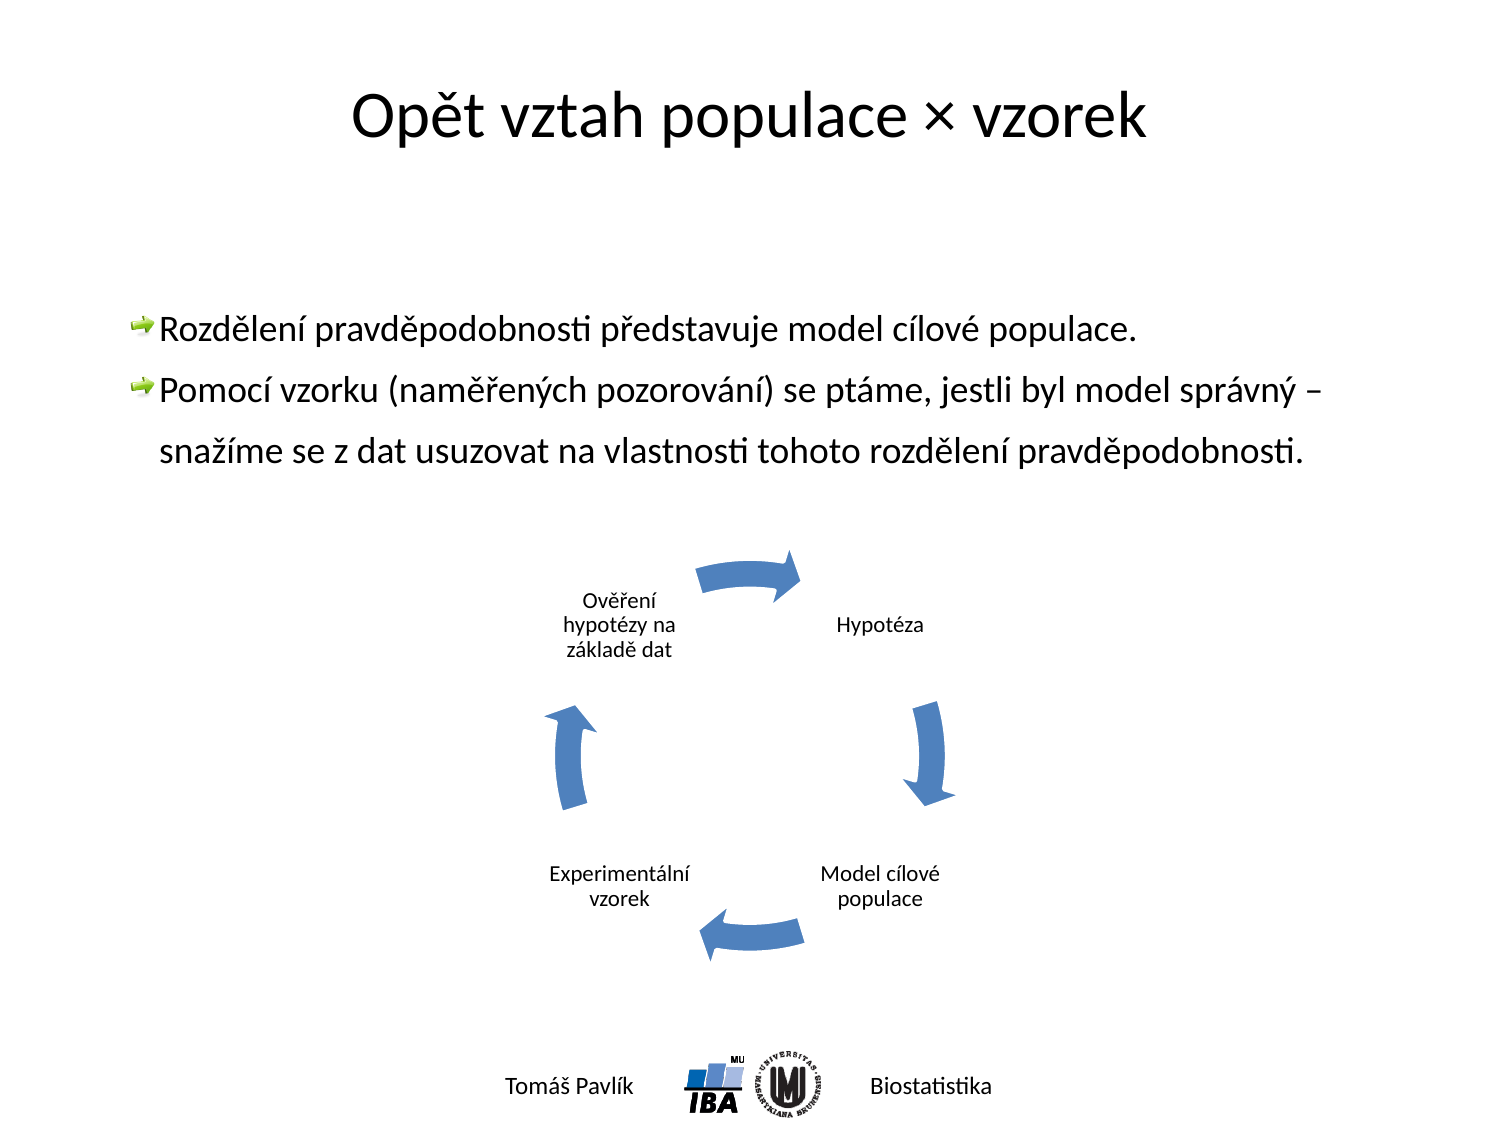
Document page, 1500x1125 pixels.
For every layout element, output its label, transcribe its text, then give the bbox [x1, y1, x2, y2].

picture [755, 1067, 821, 1118]
picture [129, 374, 156, 401]
text_box Rozdělení pravděpodobnosti představuje model cílové populace. Pomocí vzorku (naměřených pozorování) se ptáme, jestli byl model správný – snažíme se z dat usuzovat na vlastnosti tohoto rozdělení pravděpodobnosti. [114, 281, 1386, 1067]
picture [129, 313, 156, 340]
picture [684, 1067, 744, 1113]
title Opět vztah populace × vzorek [75, 45, 1425, 176]
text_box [334, 538, 1166, 973]
